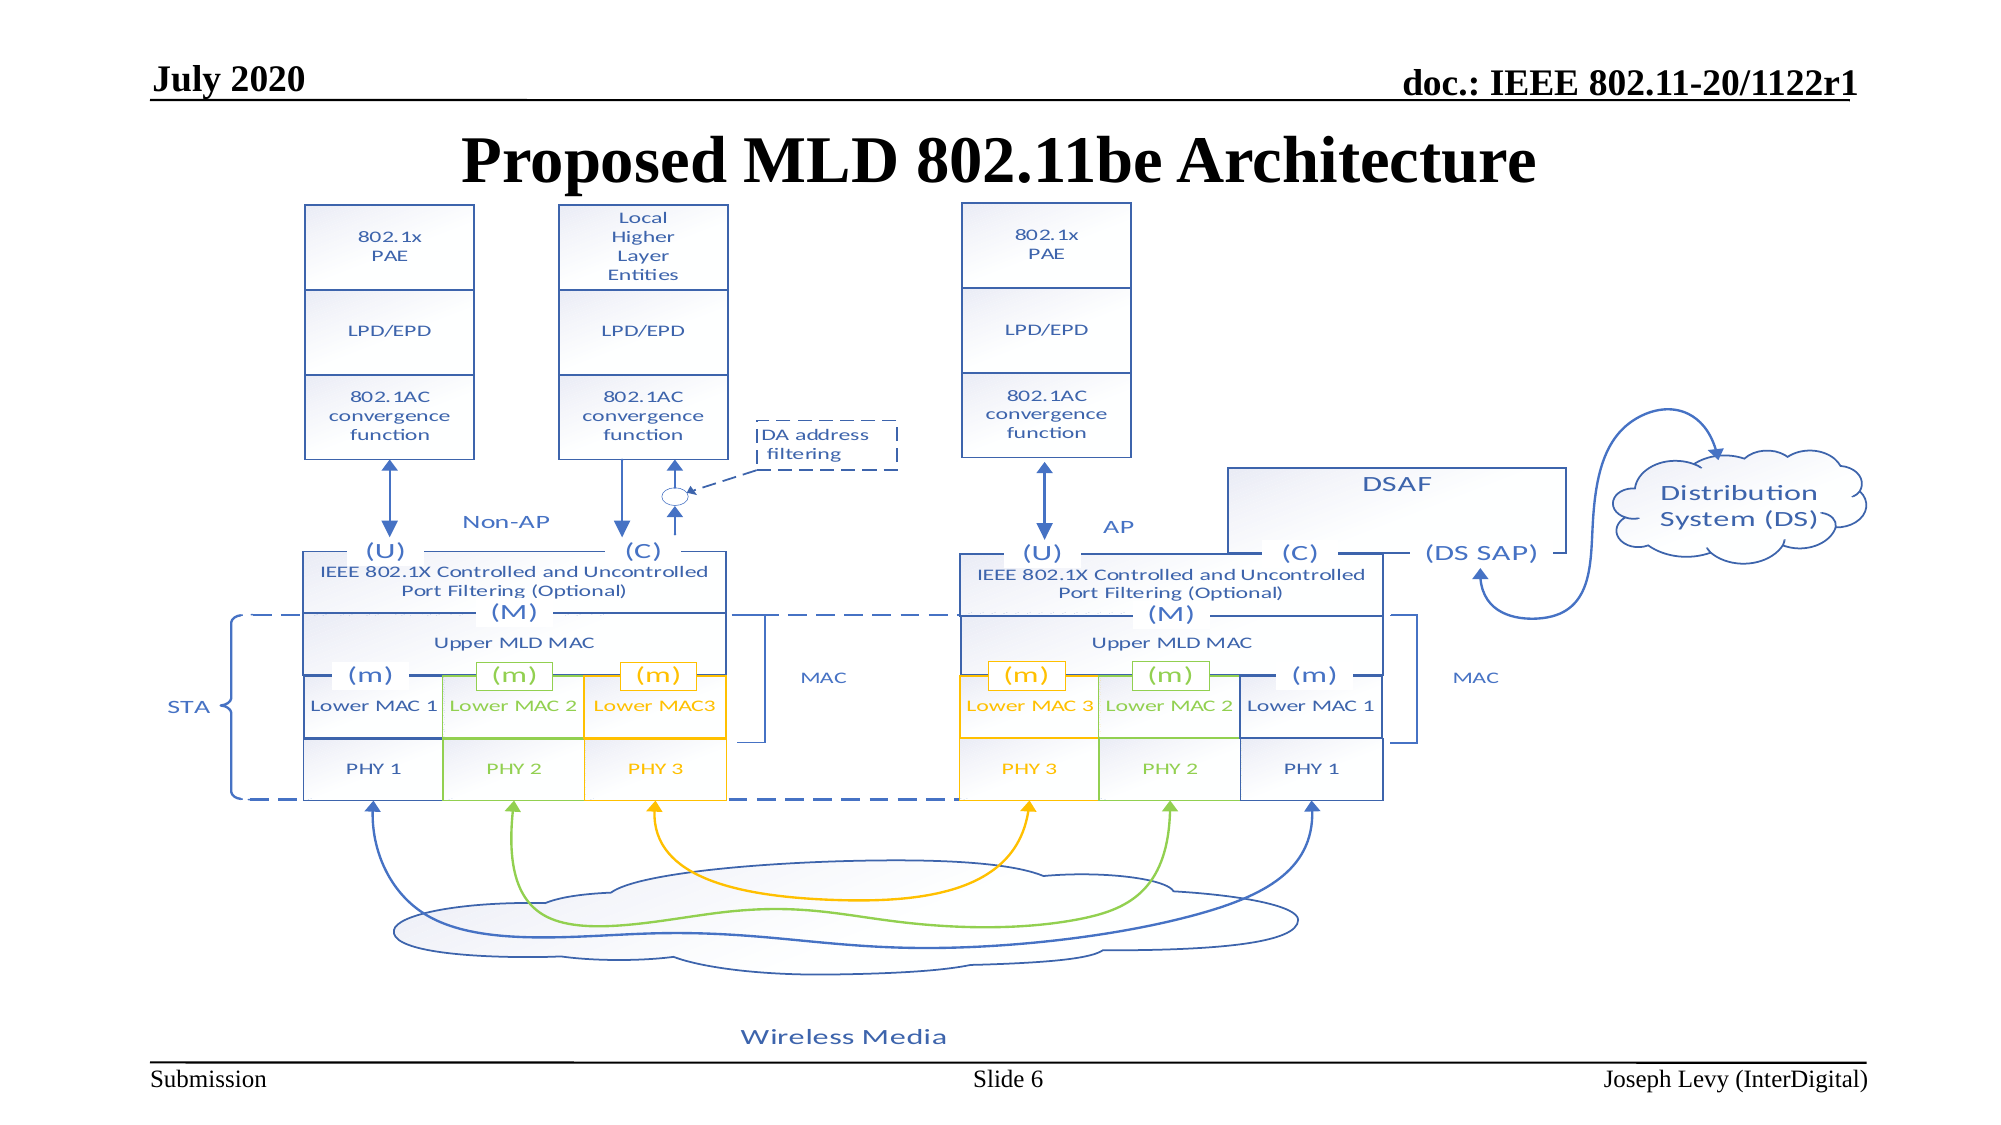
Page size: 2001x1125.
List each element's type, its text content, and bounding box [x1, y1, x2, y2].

footer Joseph Levy (InterDigital) [1171, 1070, 1869, 1093]
title Proposed MLD 802.11be Architecture [149, 112, 1850, 199]
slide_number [152, 54, 563, 100]
slide_number Slide 6 [950, 1071, 1067, 1123]
picture [149, 199, 1869, 1063]
